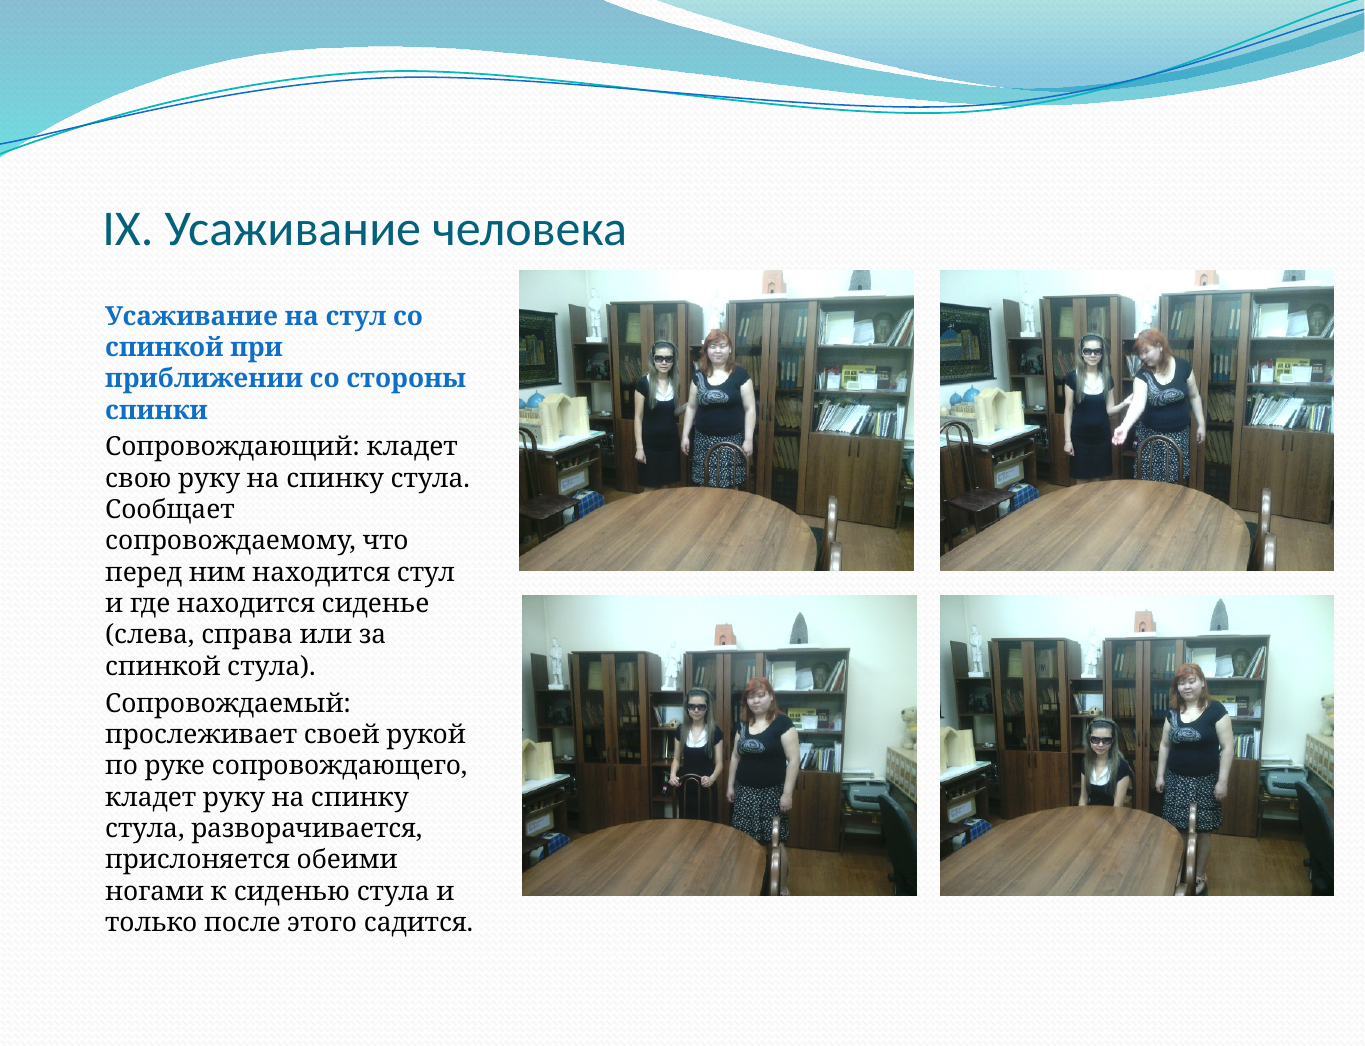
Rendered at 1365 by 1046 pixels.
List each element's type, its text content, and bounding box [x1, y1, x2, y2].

picture [522, 595, 917, 897]
title IX. Усаживание человека [102, 78, 1005, 256]
picture [939, 595, 1335, 897]
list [519, 269, 914, 571]
picture [939, 269, 1335, 571]
list Усаживание на стул со спинкой при приближении со стороны спинки Сопровождающий: кладет свою руку на спинку стула. Сообщает сопровождаемому, что перед ним находится стул и где находится сиденье (слева, справа или за спинкой стула). Сопровождаемый: прослеживает своей рукой по руке сопровождающего, кладет руку на спинку стула, разворачивается, прислоняется обеими ногами к сиденью стула и только после этого садится. [102, 255, 478, 995]
